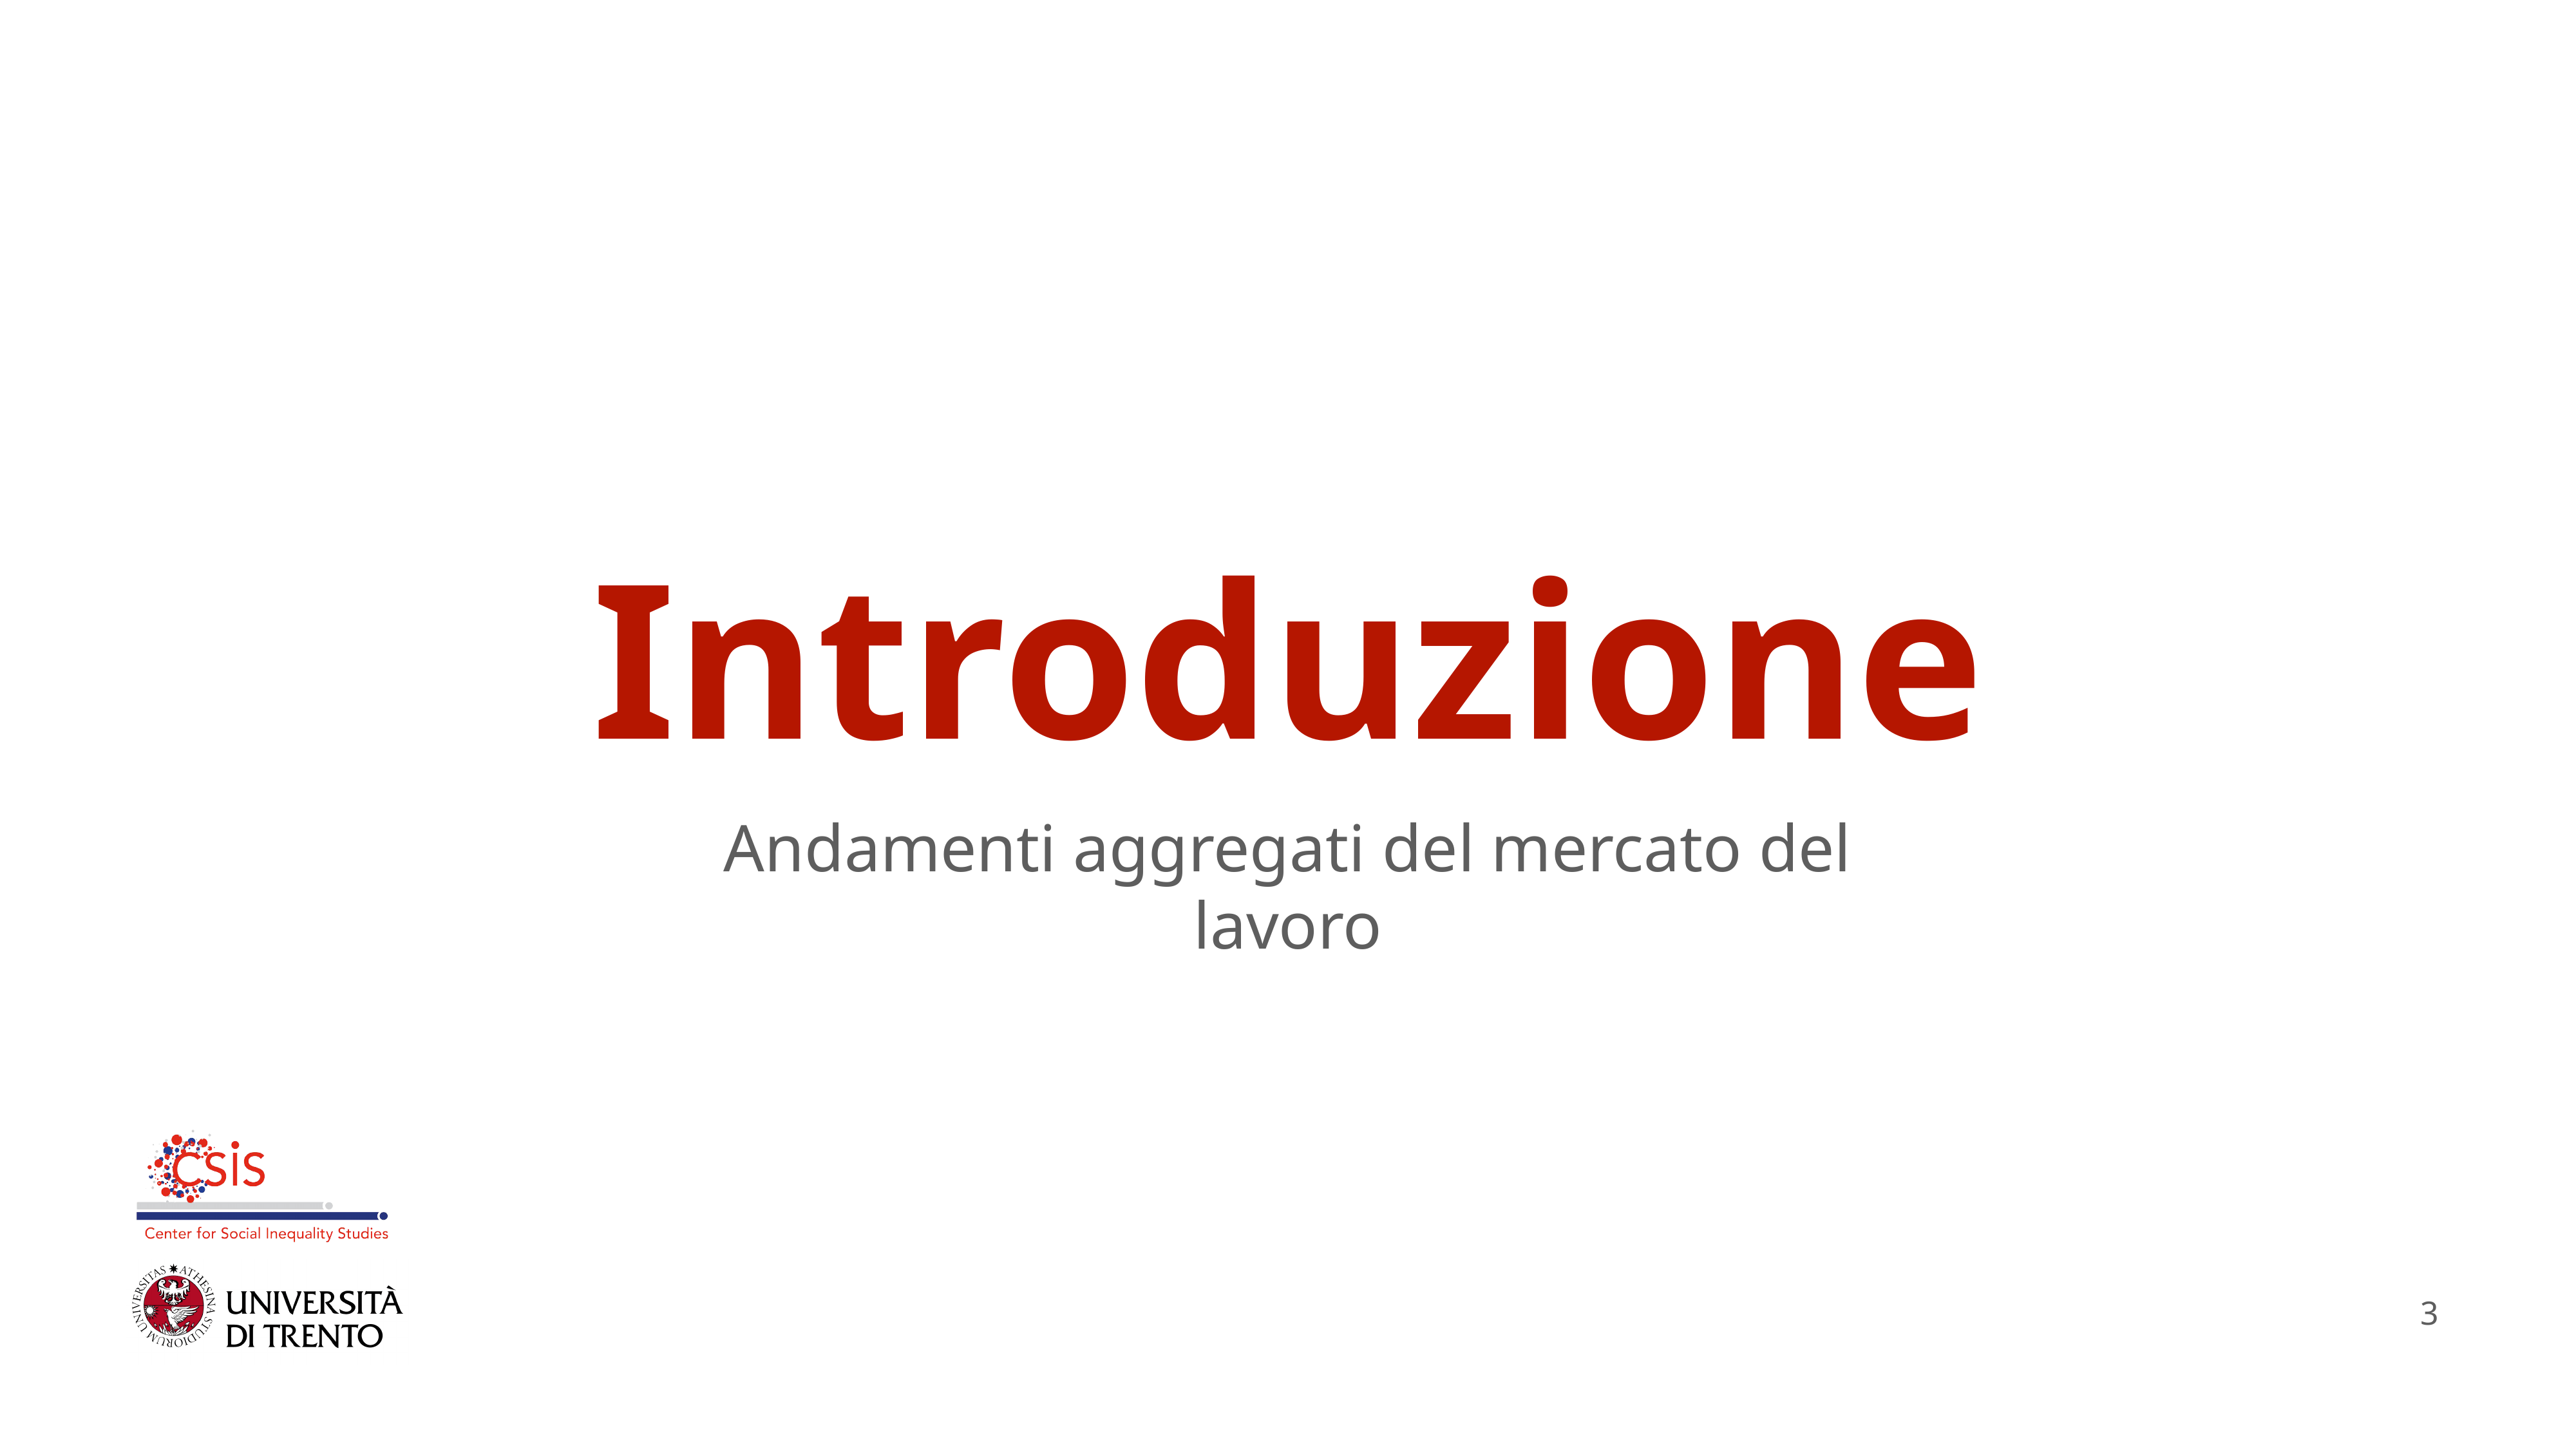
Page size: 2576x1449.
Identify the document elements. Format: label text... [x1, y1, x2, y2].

picture [126, 1122, 409, 1243]
slide_number 3 [2414, 1287, 2445, 1337]
list Introduzione [187, 296, 2389, 788]
list Andamenti aggregati del mercato del lavoro [618, 801, 1958, 891]
picture [126, 1259, 409, 1365]
